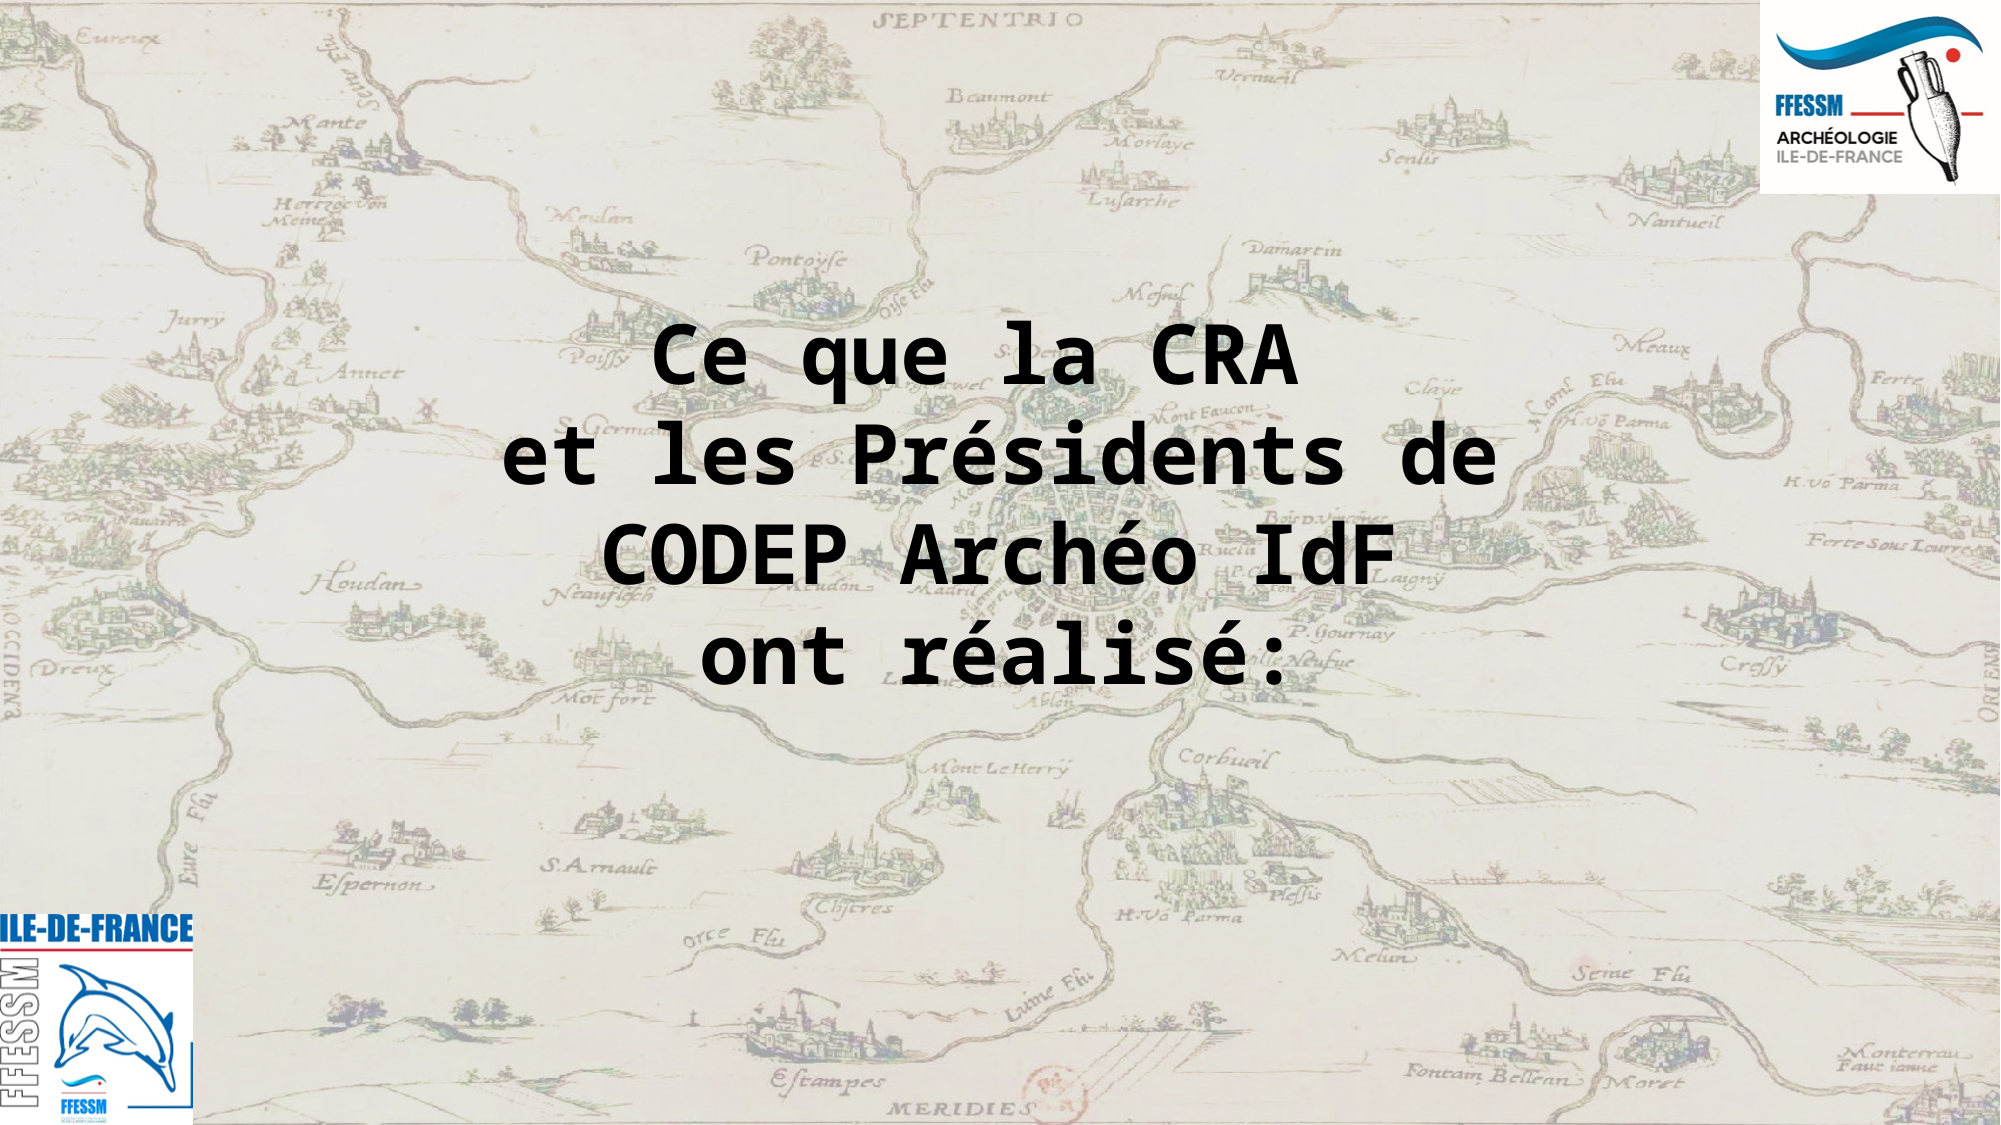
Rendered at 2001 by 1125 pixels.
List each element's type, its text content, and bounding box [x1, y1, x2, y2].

text_box Ce que la CRA et les Présidents de CODEP Archéo IdF ont réalisé: [370, 293, 1630, 709]
picture [0, 914, 193, 1125]
picture [1760, 0, 2000, 195]
